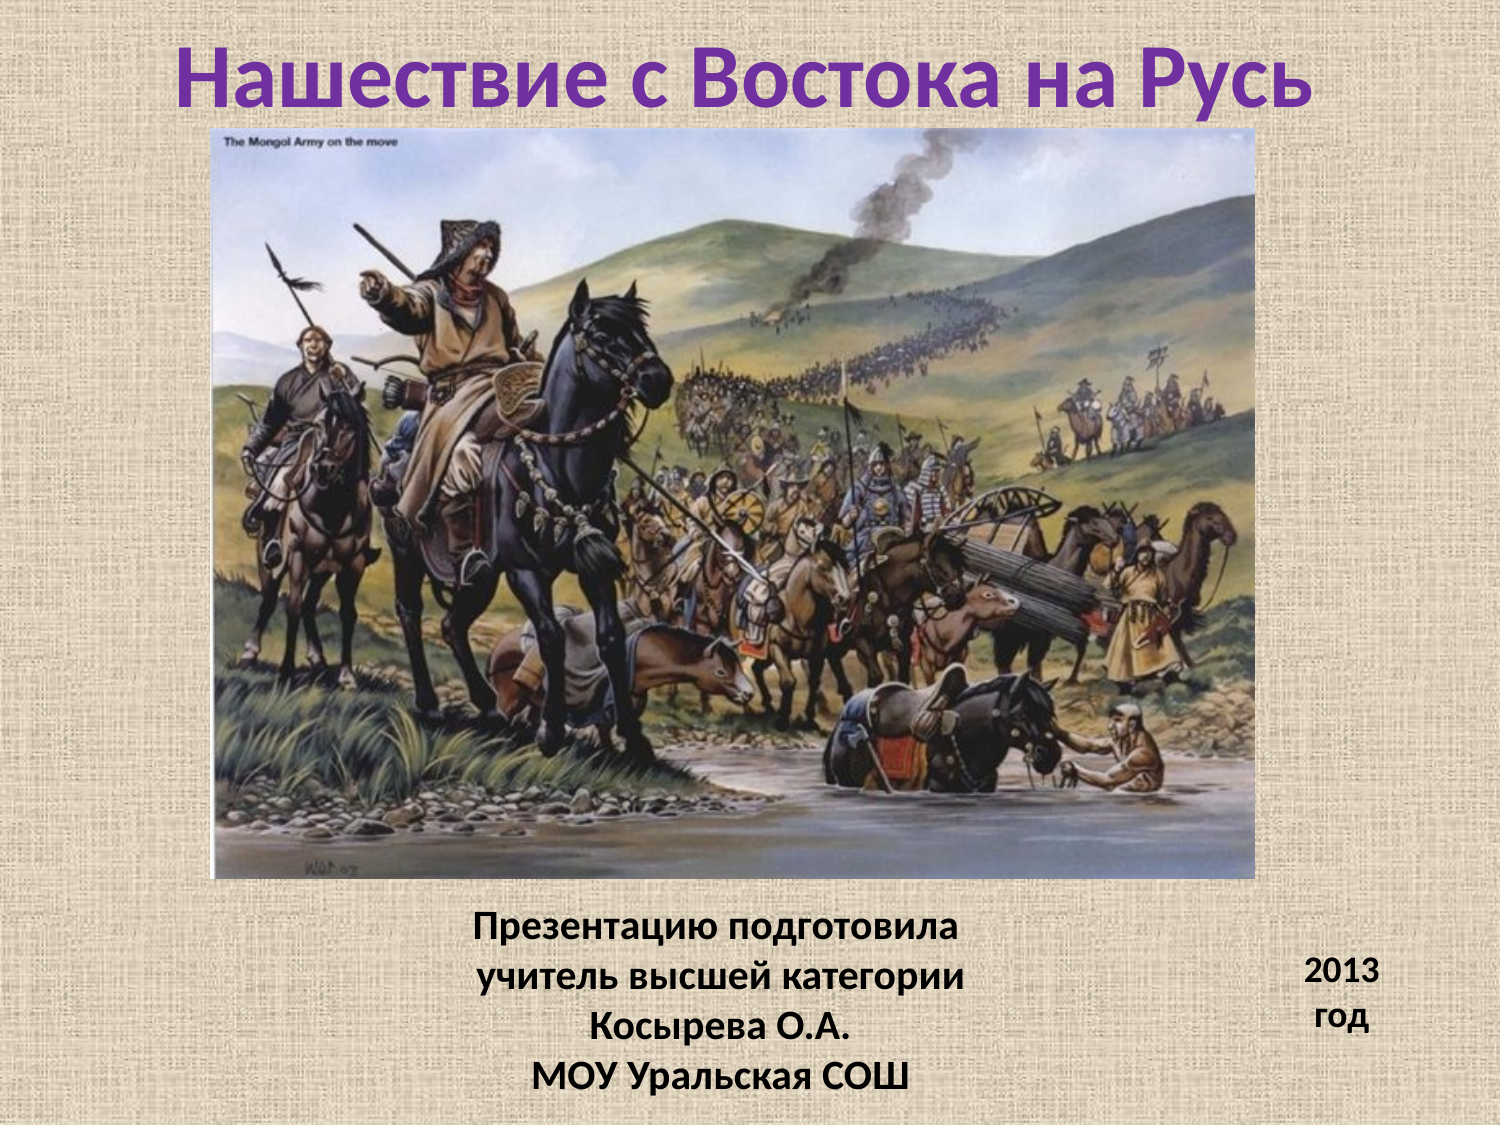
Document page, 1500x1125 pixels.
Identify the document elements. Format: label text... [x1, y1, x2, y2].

text_box Презентацию подготовила учитель высшей категории Косырева О.А. МОУ Уральская СОШ [246, 890, 1196, 1106]
text_box 2013 год [1277, 937, 1407, 1043]
picture [0, 0, 1500, 1125]
title Нашествие с Востока на Русь [70, 0, 1421, 141]
